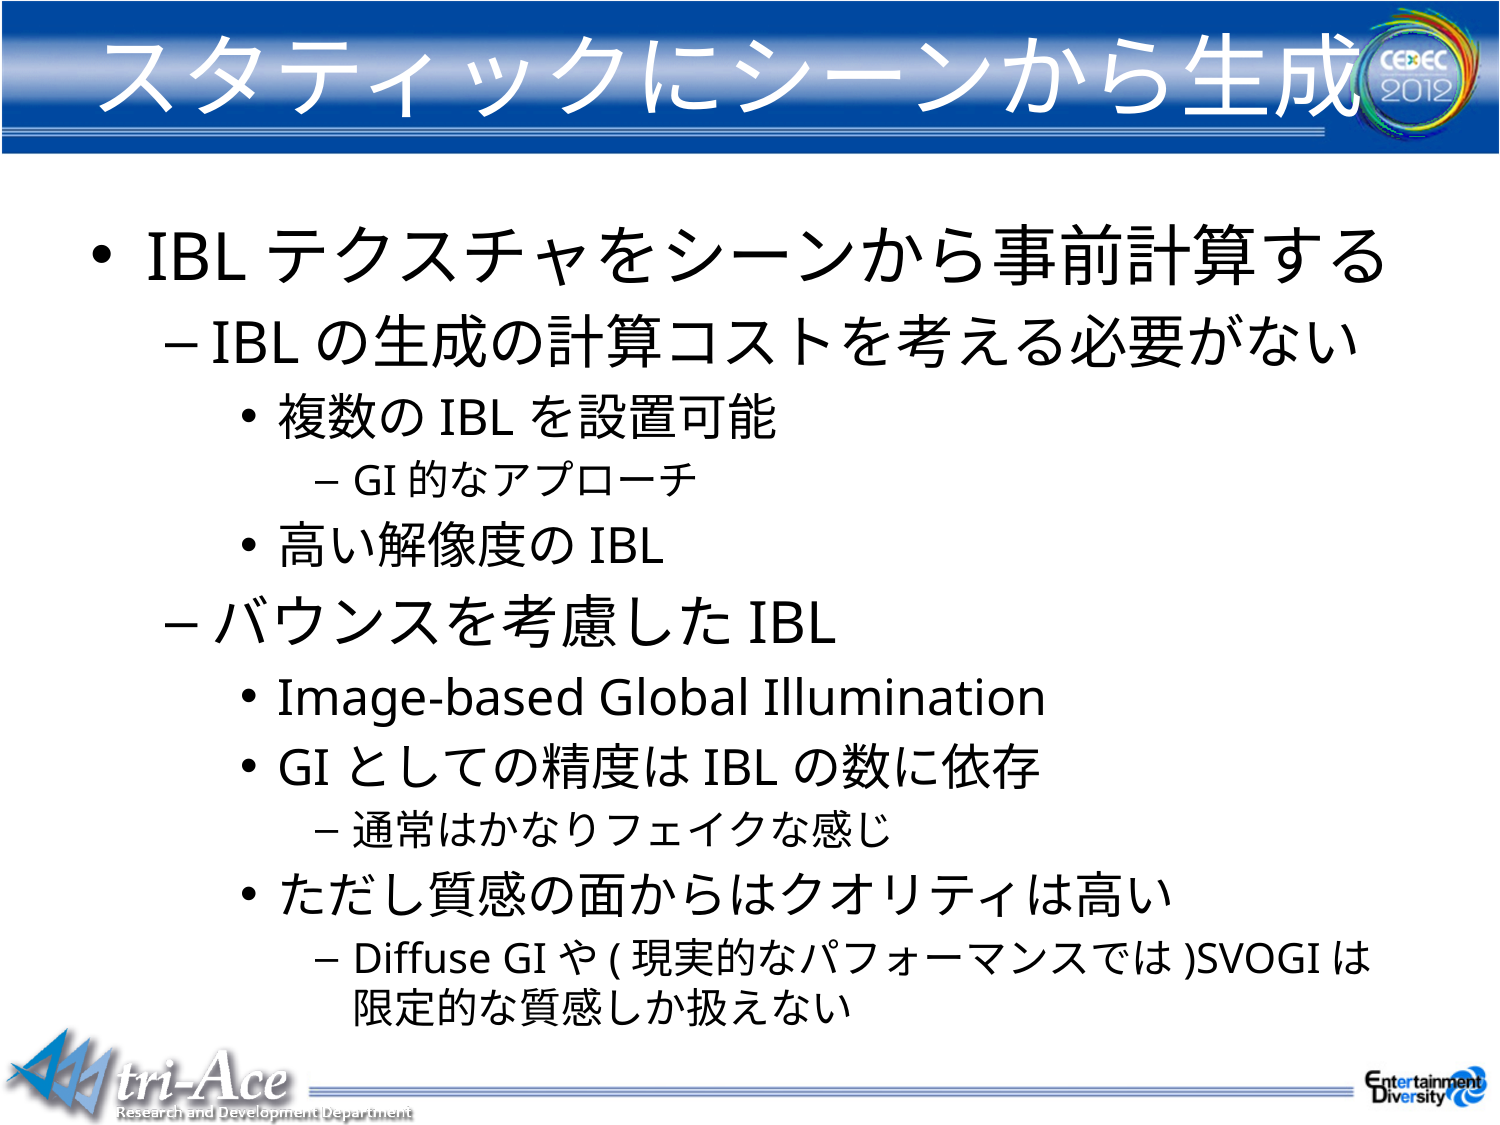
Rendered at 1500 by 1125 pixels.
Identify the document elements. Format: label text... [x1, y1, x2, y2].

picture [0, 0, 1500, 159]
title スタティックにシーンから生成 [74, 7, 1426, 140]
list IBLテクスチャをシーンから事前計算する IBLの生成の計算コストを考える必要がない 複数のIBLを設置可能 GI的なアプローチ 高い解像度のIBL バウンスを考慮したIBL Image-based Global Illumination GIとしての精度はIBLの数に依存 通常はかなりフェイクな感じ ただし質感の面からはクオリティは高い Diffuse GIや(現実的なパフォーマンスでは)SVOGIは限定的な質感しか扱えない [75, 206, 1425, 993]
picture [0, 1022, 1500, 1125]
